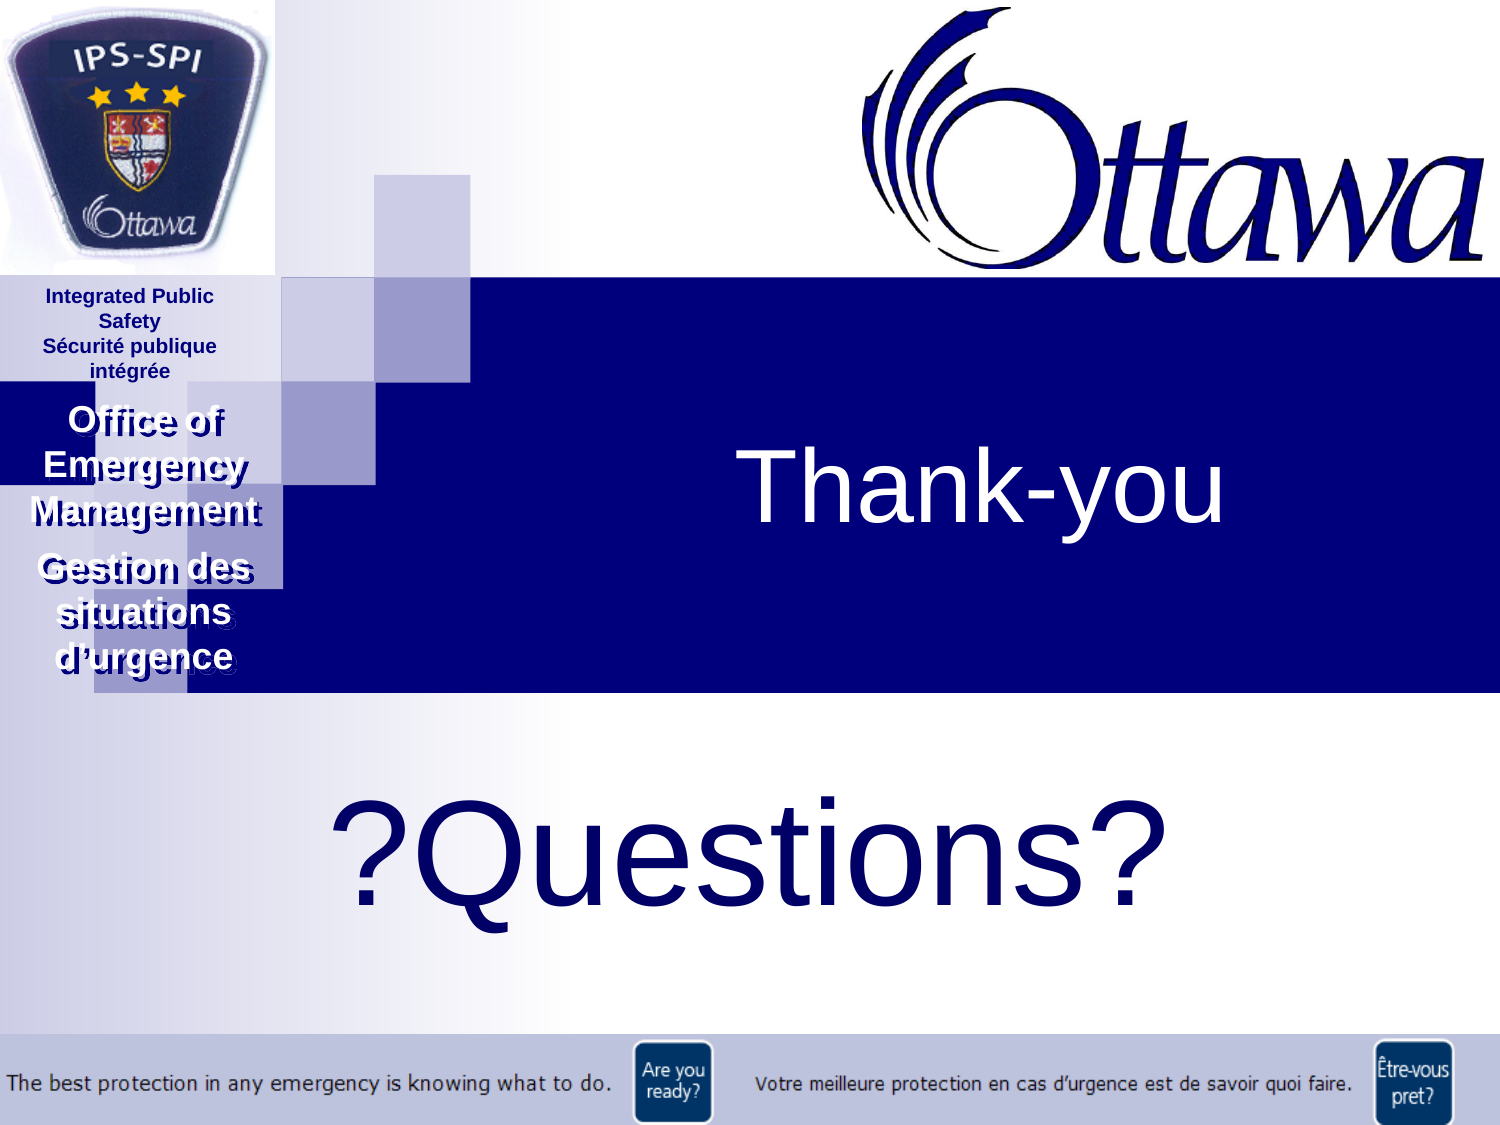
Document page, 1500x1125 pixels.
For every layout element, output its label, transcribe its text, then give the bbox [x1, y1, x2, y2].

picture [0, 1034, 1500, 1125]
title Thank-you [487, 299, 1476, 663]
picture [862, 7, 1484, 269]
subtitle ?Questions? [312, 747, 1301, 1036]
picture [0, 0, 275, 275]
